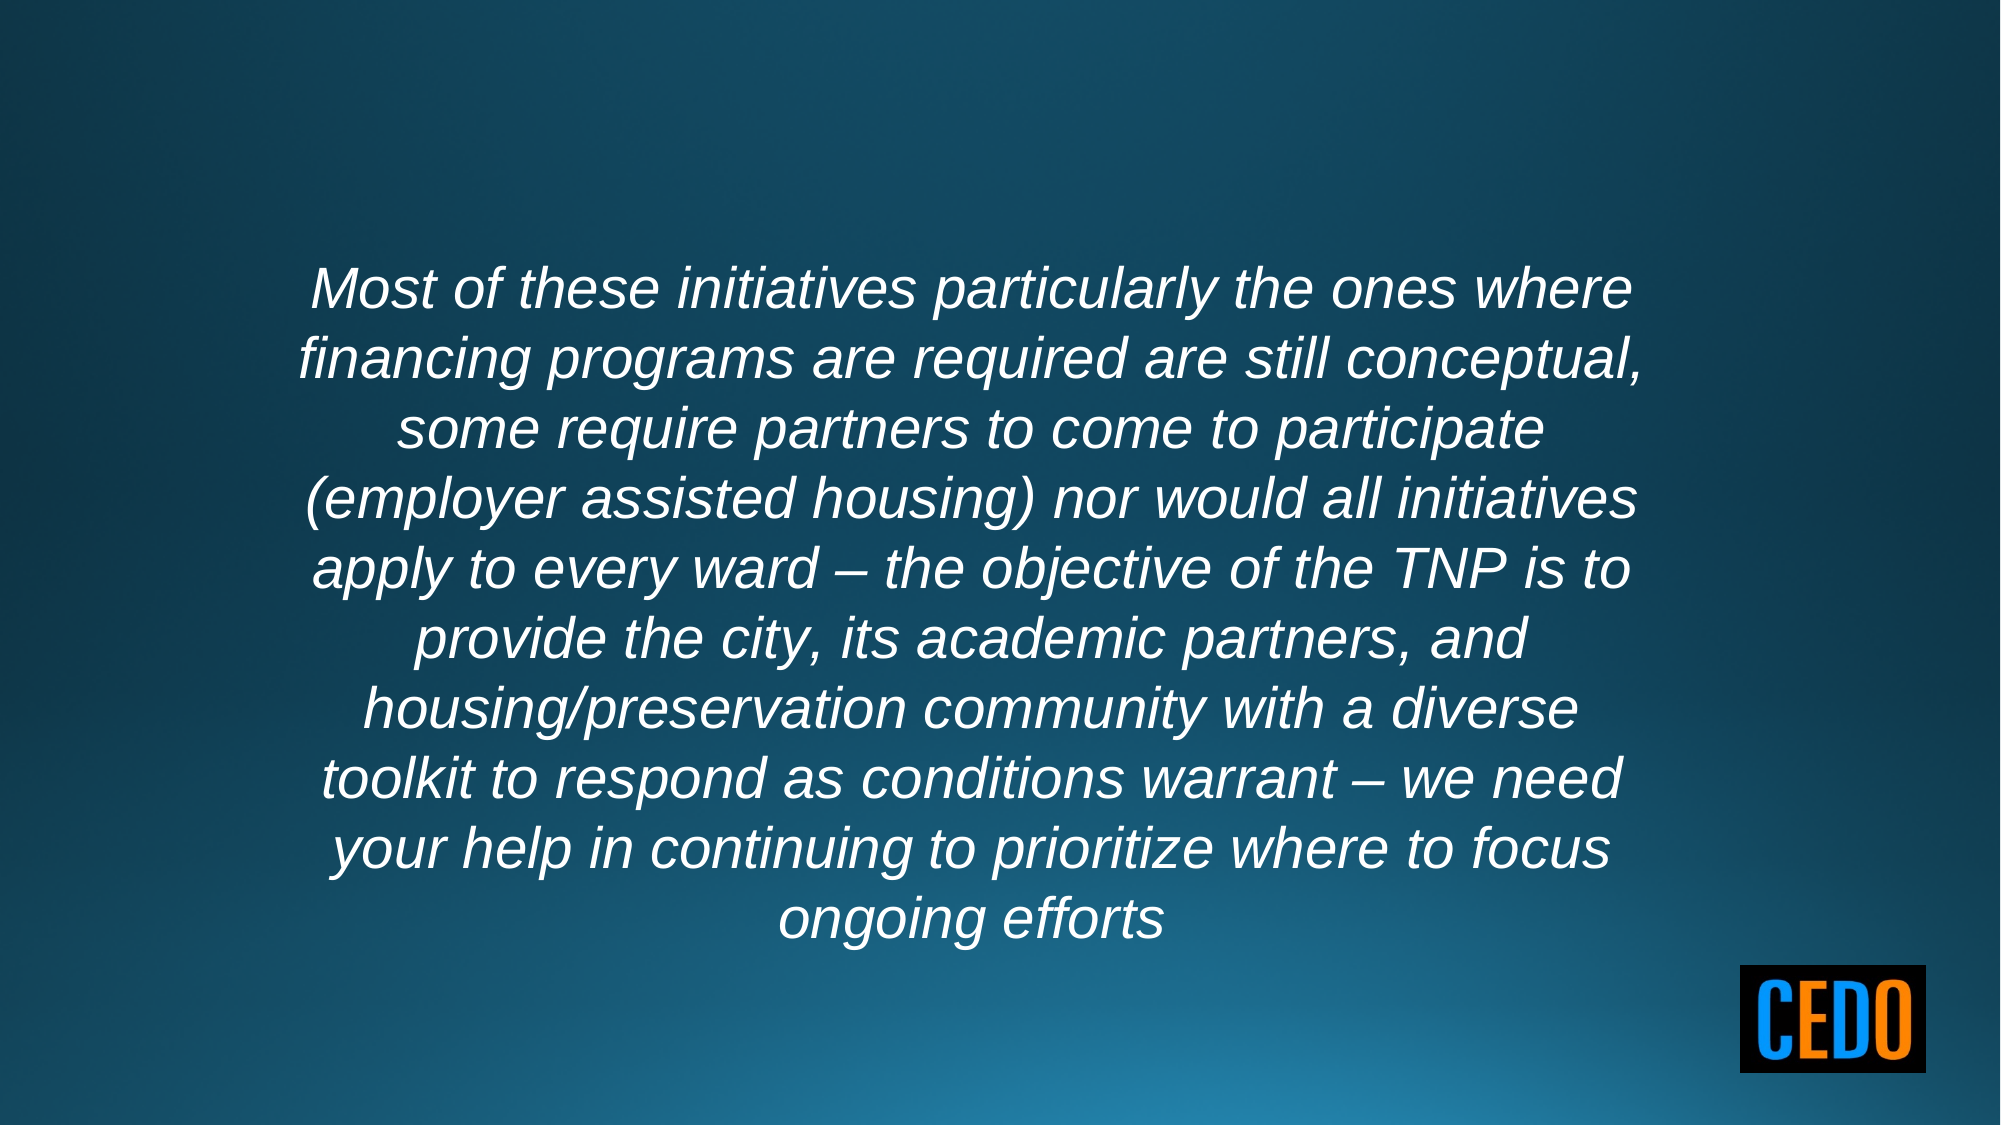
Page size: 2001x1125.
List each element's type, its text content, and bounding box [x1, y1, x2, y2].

picture [0, 0, 2001, 1125]
text_box Most of these initiatives particularly the ones where financing programs are required are still conceptual, some require partners to come to participate (employer assisted housing) nor would all initiatives apply to every ward – the objective of the TNP is to provide the city, its academic partners, and housing/preservation community with a diverse toolkit to respond as conditions warrant – we need your help in continuing to prioritize where to focus ongoing efforts [256, 243, 1689, 958]
